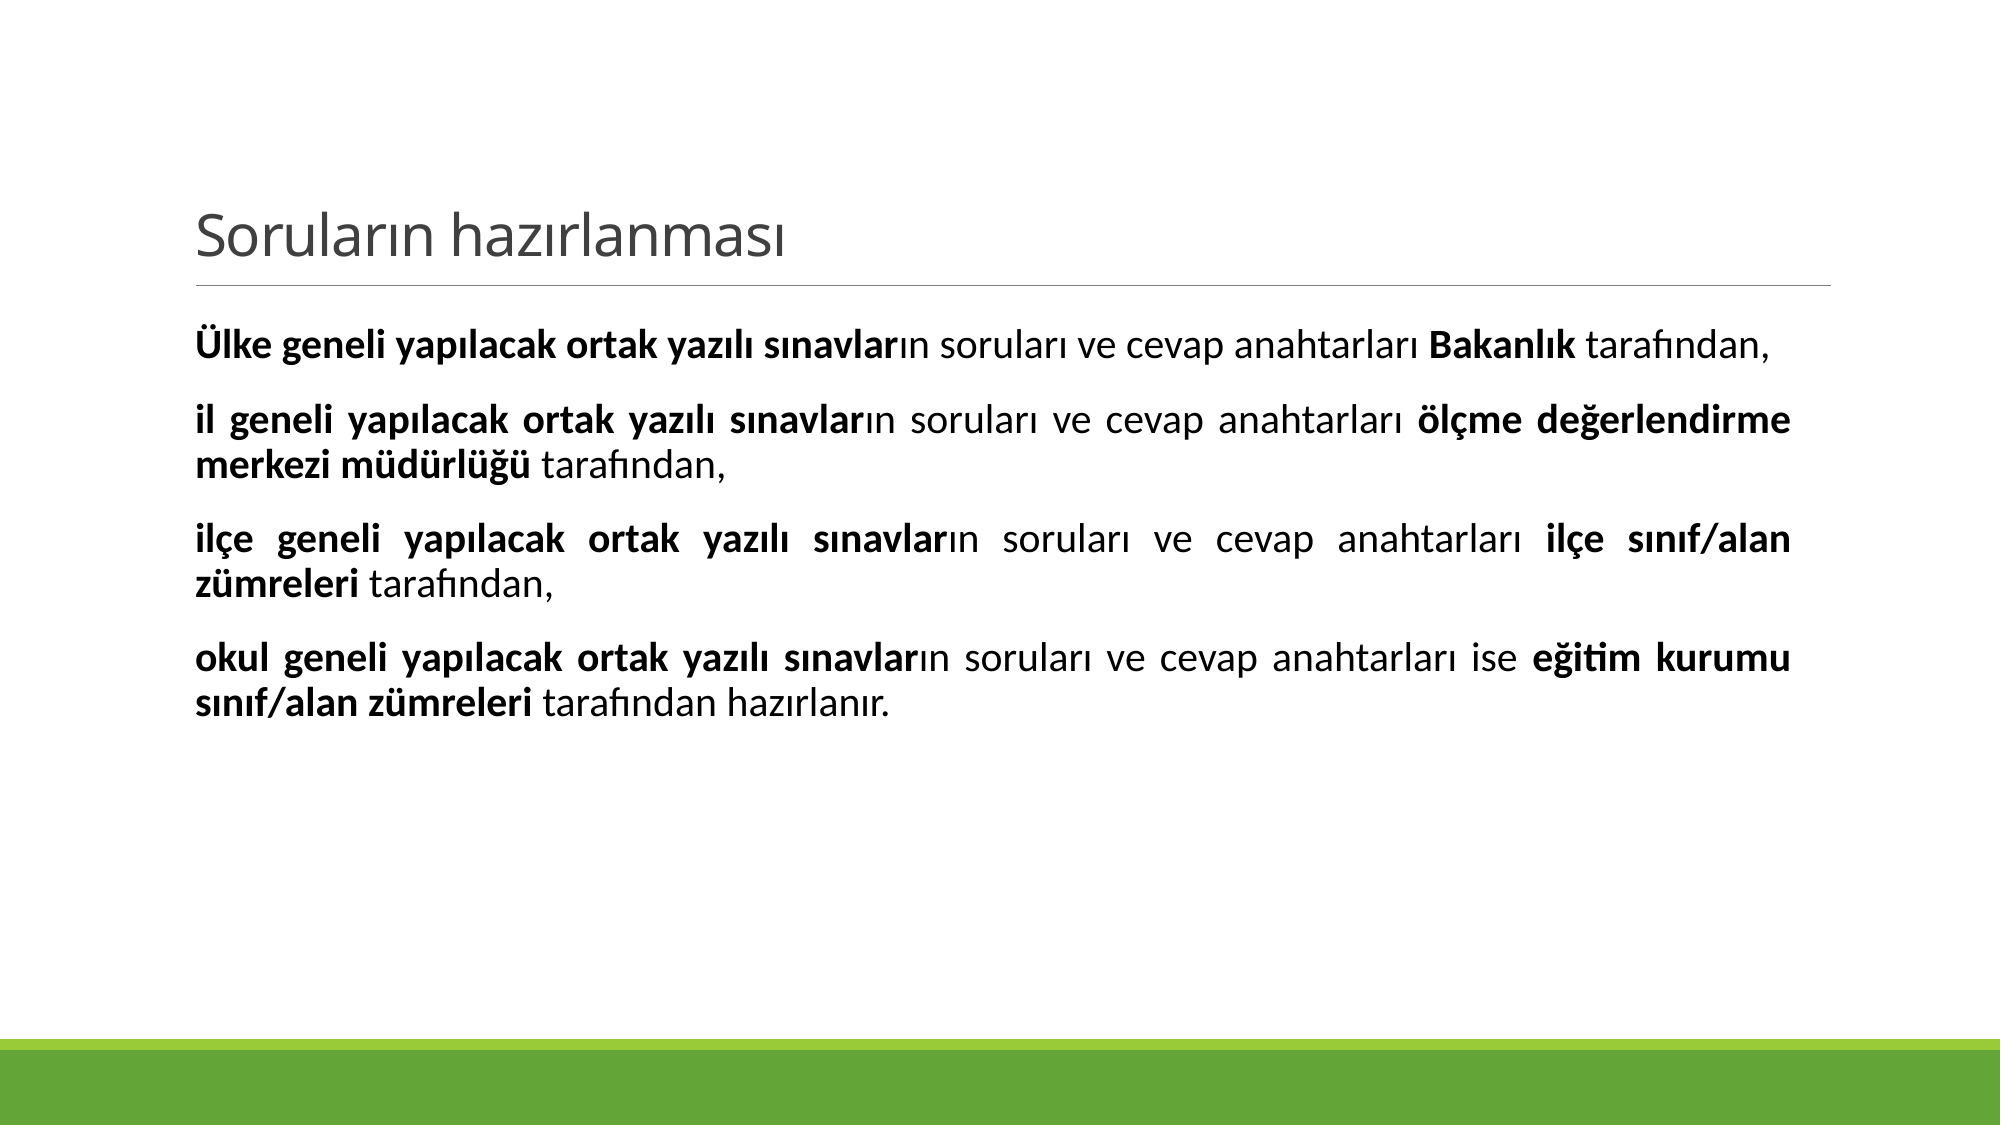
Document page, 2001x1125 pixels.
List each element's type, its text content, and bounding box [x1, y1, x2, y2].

list Ülke geneli yapılacak ortak yazılı sınavların soruları ve cevap anahtarları Bakanlık tarafından, il geneli yapılacak ortak yazılı sınavların soruları ve cevap anahtarları ölçme değerlendirme merkezi müdürlüğü tarafından, ilçe geneli yapılacak ortak yazılı sınavların soruları ve cevap anahtarları ilçe sınıf/alan zümreleri tarafından, okul geneli yapılacak ortak yazılı sınavların soruları ve cevap anahtarları ise eğitim kurumu sınıf/alan zümreleri tarafından hazırlanır. [180, 315, 1792, 963]
title Soruların hazırlanması [180, 47, 1830, 277]
